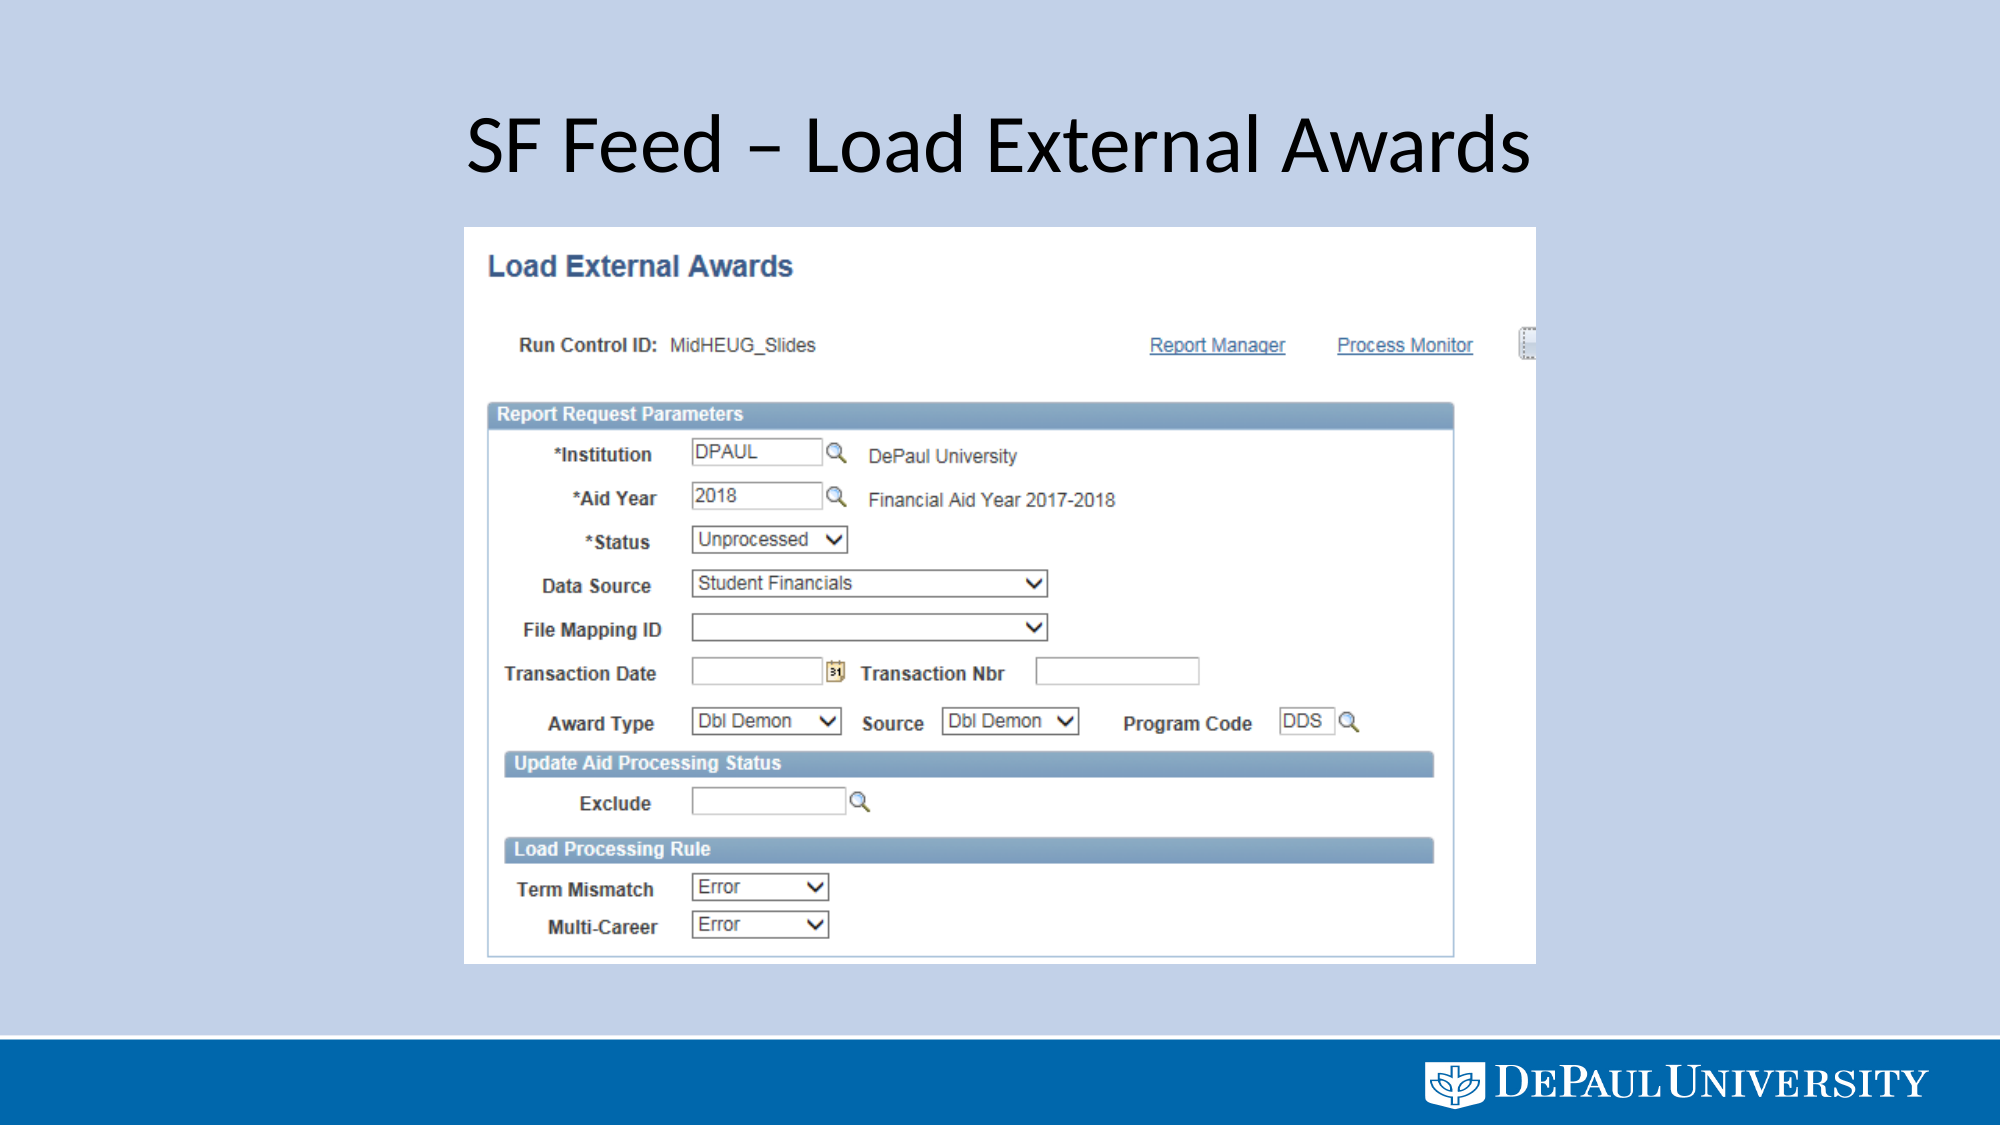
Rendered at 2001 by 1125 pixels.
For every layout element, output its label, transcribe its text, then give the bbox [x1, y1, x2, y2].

title SF Feed – Load External Awards [99, 45, 1900, 233]
picture [0, 0, 2000, 1125]
